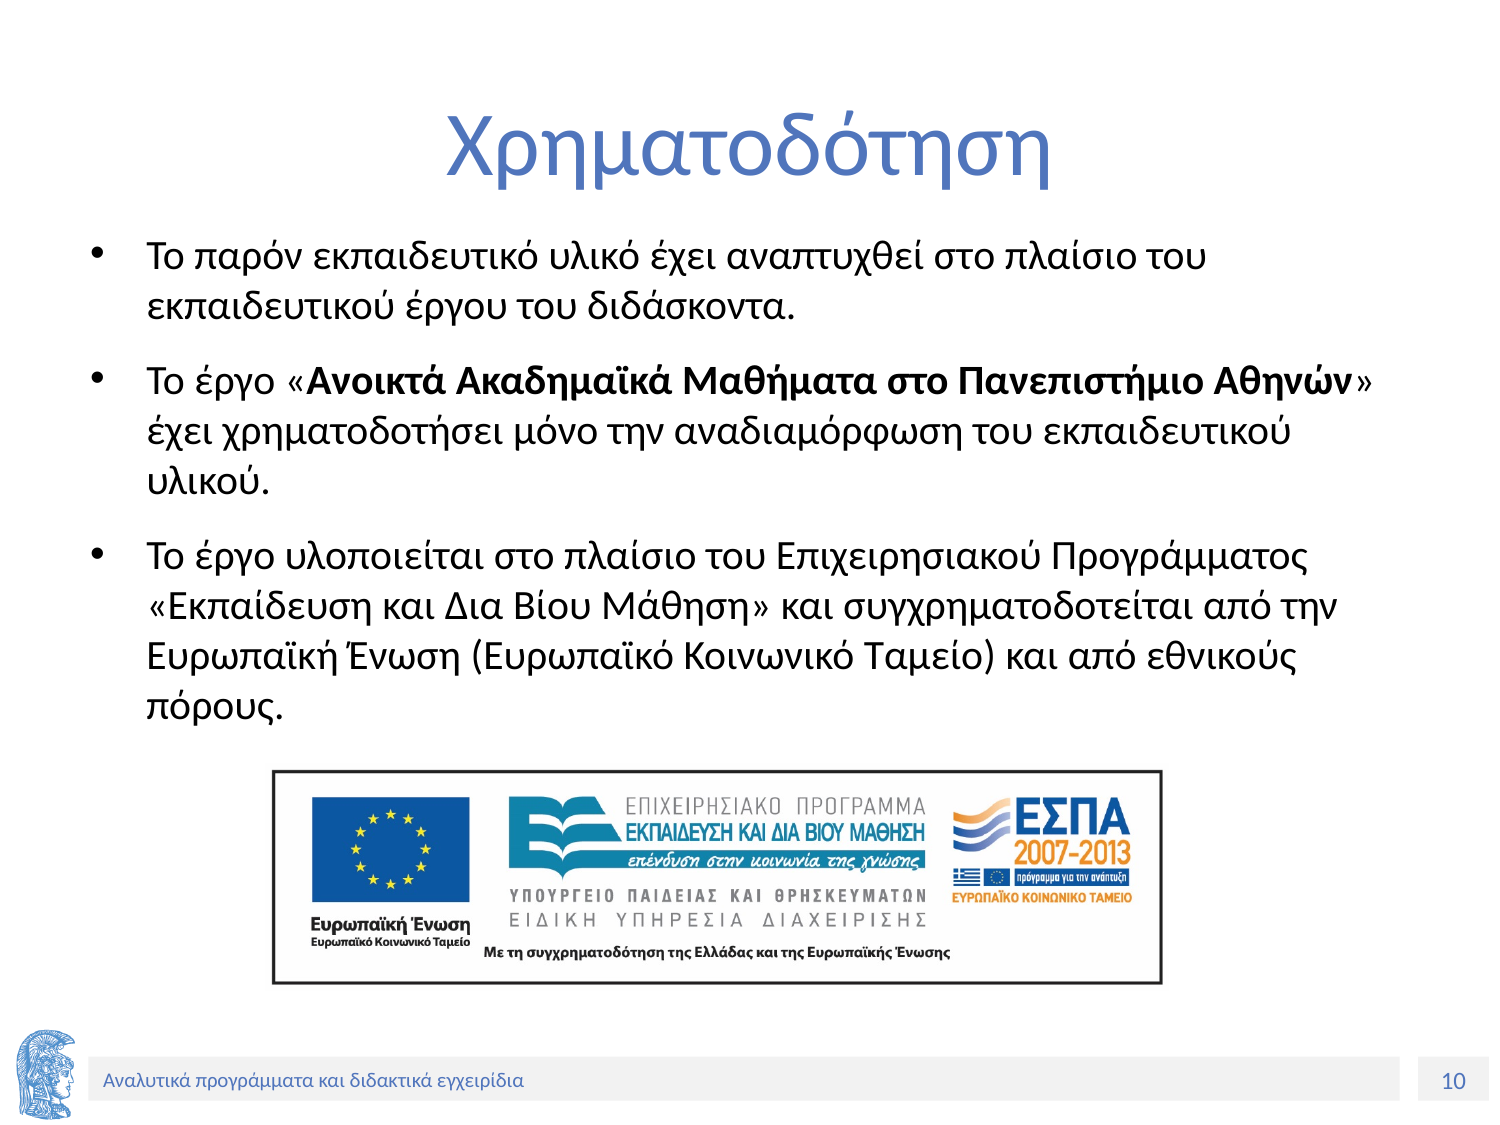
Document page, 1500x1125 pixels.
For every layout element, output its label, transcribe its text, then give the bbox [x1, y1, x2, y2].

picture [265, 762, 1169, 991]
list Το παρόν εκπαιδευτικό υλικό έχει αναπτυχθεί στo πλαίσιo του εκπαιδευτικού έργου του διδάσκοντα. Το έργο «Ανοικτά Ακαδημαϊκά Μαθήματα στο Πανεπιστήμιο Αθηνών» έχει χρηματοδοτήσει μόνο την αναδιαμόρφωση του εκπαιδευτικού υλικού. Το έργο υλοποιείται στο πλαίσιο του Επιχειρησιακού Προγράμματος «Εκπαίδευση και Δια Βίου Μάθηση» και συγχρηματοδοτείται από την Ευρωπαϊκή Ένωση (Ευρωπαϊκό Κοινωνικό Ταμείο) και από εθνικούς πόρους. [75, 219, 1425, 963]
title Χρηματοδότηση [75, 45, 1425, 219]
picture [9, 1026, 81, 1120]
